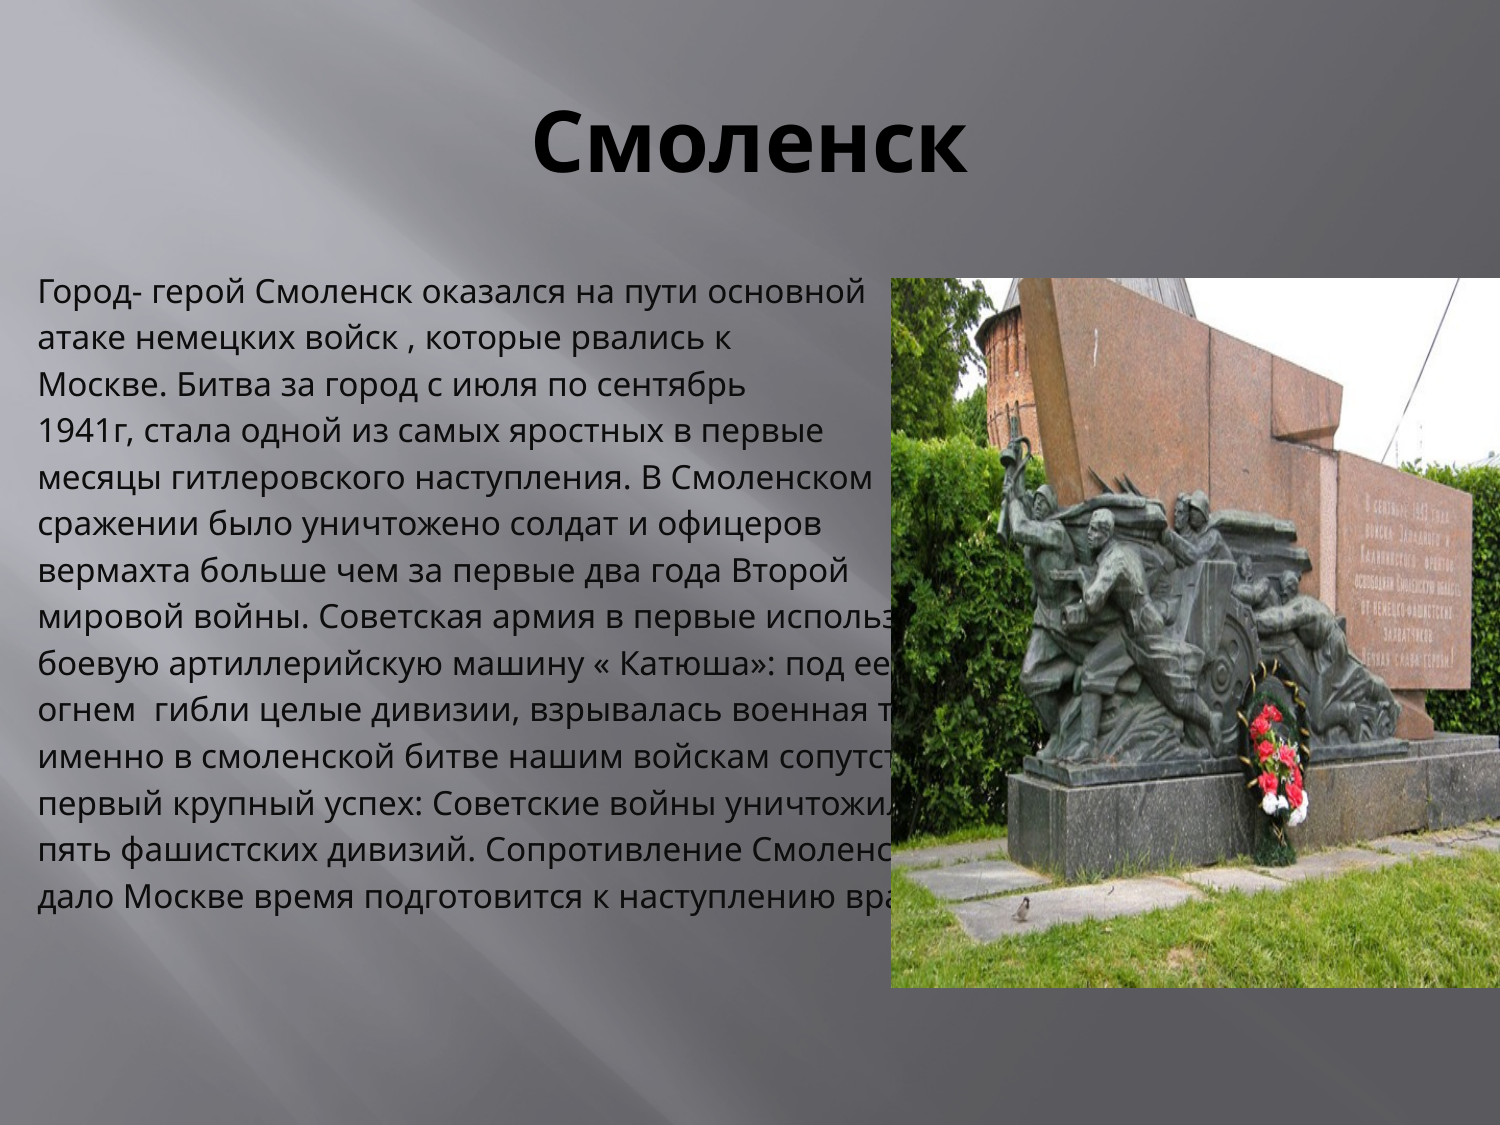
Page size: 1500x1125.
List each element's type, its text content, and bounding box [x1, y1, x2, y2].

picture [891, 278, 1500, 988]
list Город- герой Смоленск оказался на пути основной атаке немецких войск , которые рвались к Москве. Битва за город с июля по сентябрь 1941г, стала одной из самых яростных в первые месяцы гитлеровского наступления. В Смоленском сражении было уничтожено солдат и офицеров вермахта больше чем за первые два года Второй мировой войны. Советская армия в первые использовала боевую артиллерийскую машину « Катюша»: под ее огнем гибли целые дивизии, взрывалась военная техника. именно в смоленской битве нашим войскам сопутствовал первый крупный успех: Советские войны уничтожили пять фашистских дивизий. Сопротивление Смоленска дало Москве время подготовится к наступлению врага. [0, 262, 1500, 1125]
title Смоленск [75, 45, 1425, 233]
